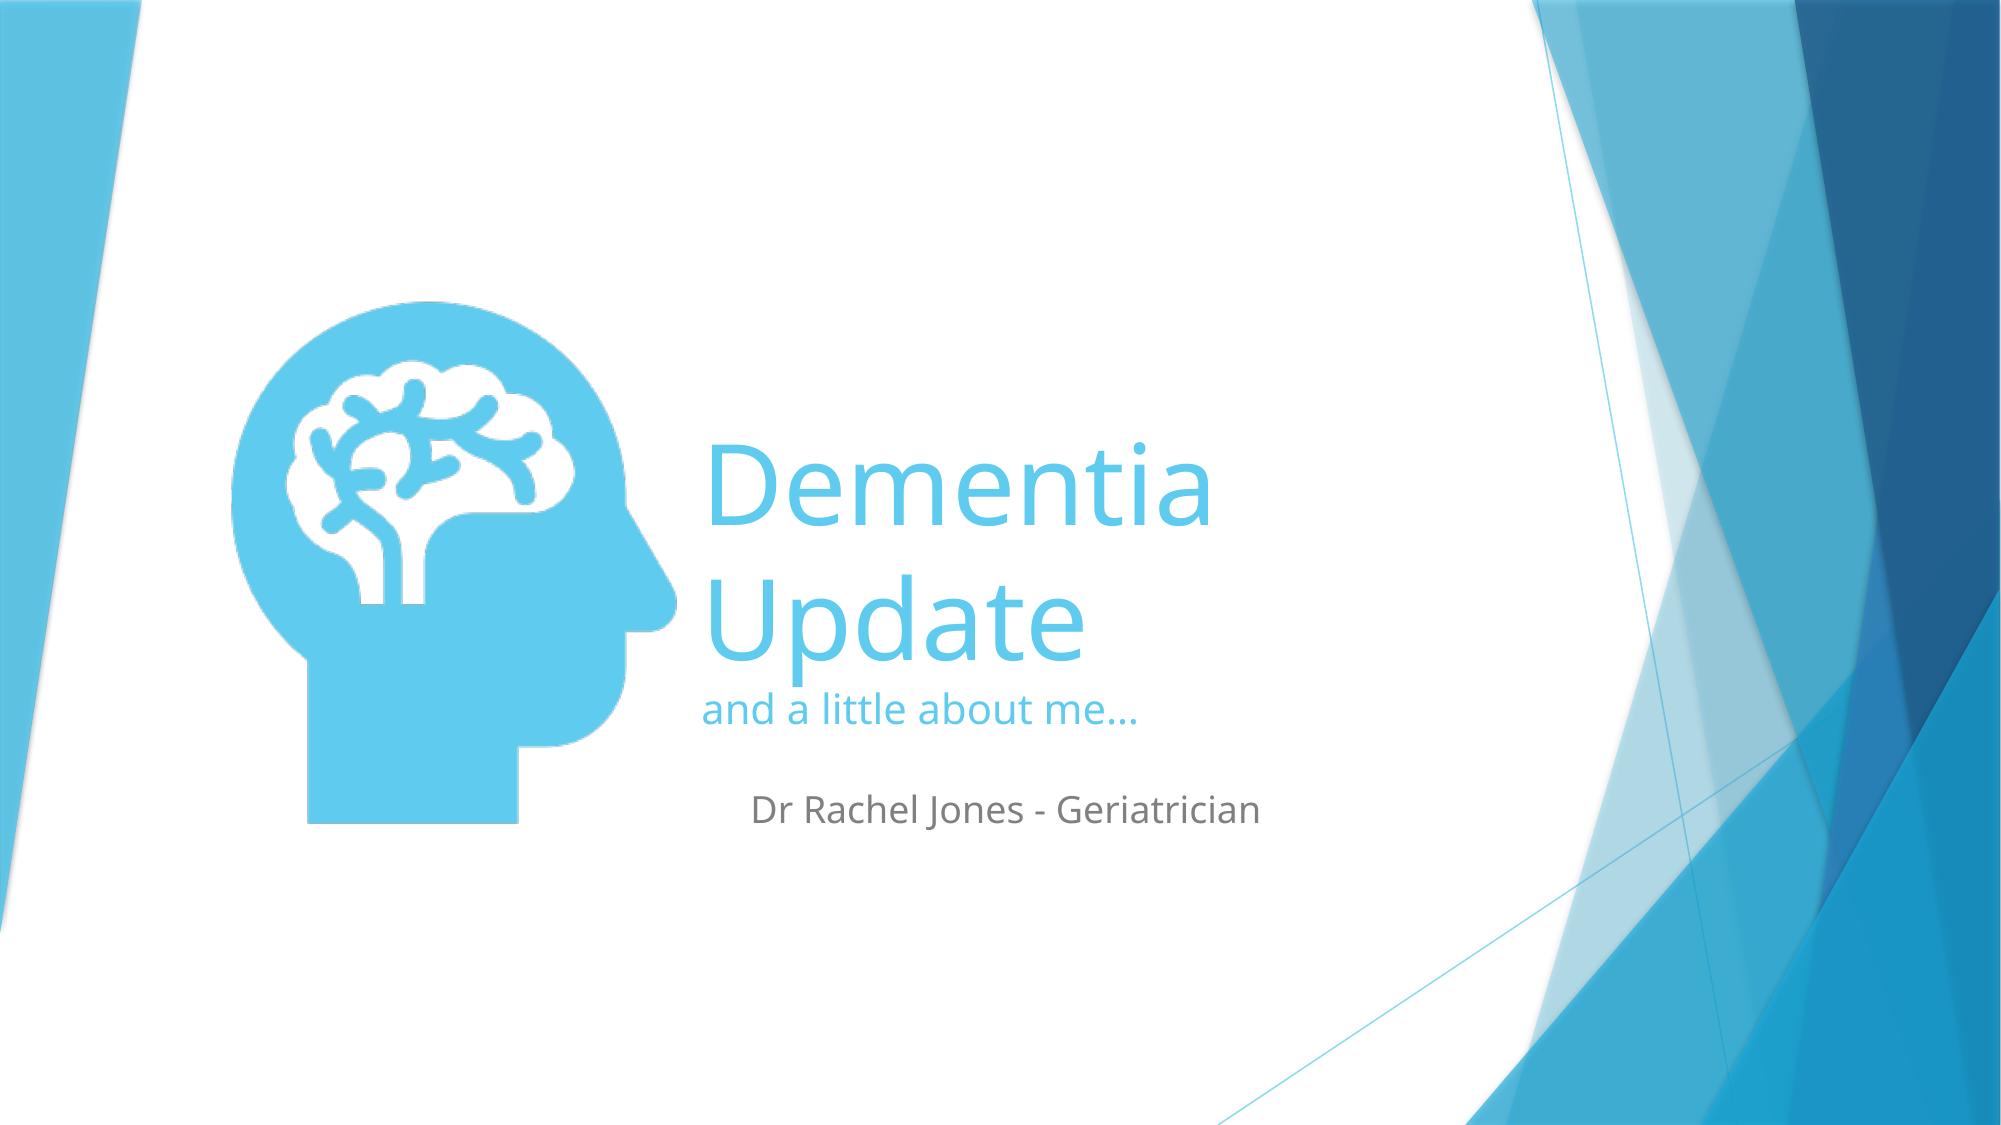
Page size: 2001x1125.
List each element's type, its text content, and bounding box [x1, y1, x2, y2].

subtitle Dr Rachel Jones - Geriatrician [735, 778, 1441, 922]
text_box [0, 1, 140, 933]
picture [145, 253, 764, 873]
title Dementia Update and a little about me… [686, 207, 1613, 741]
